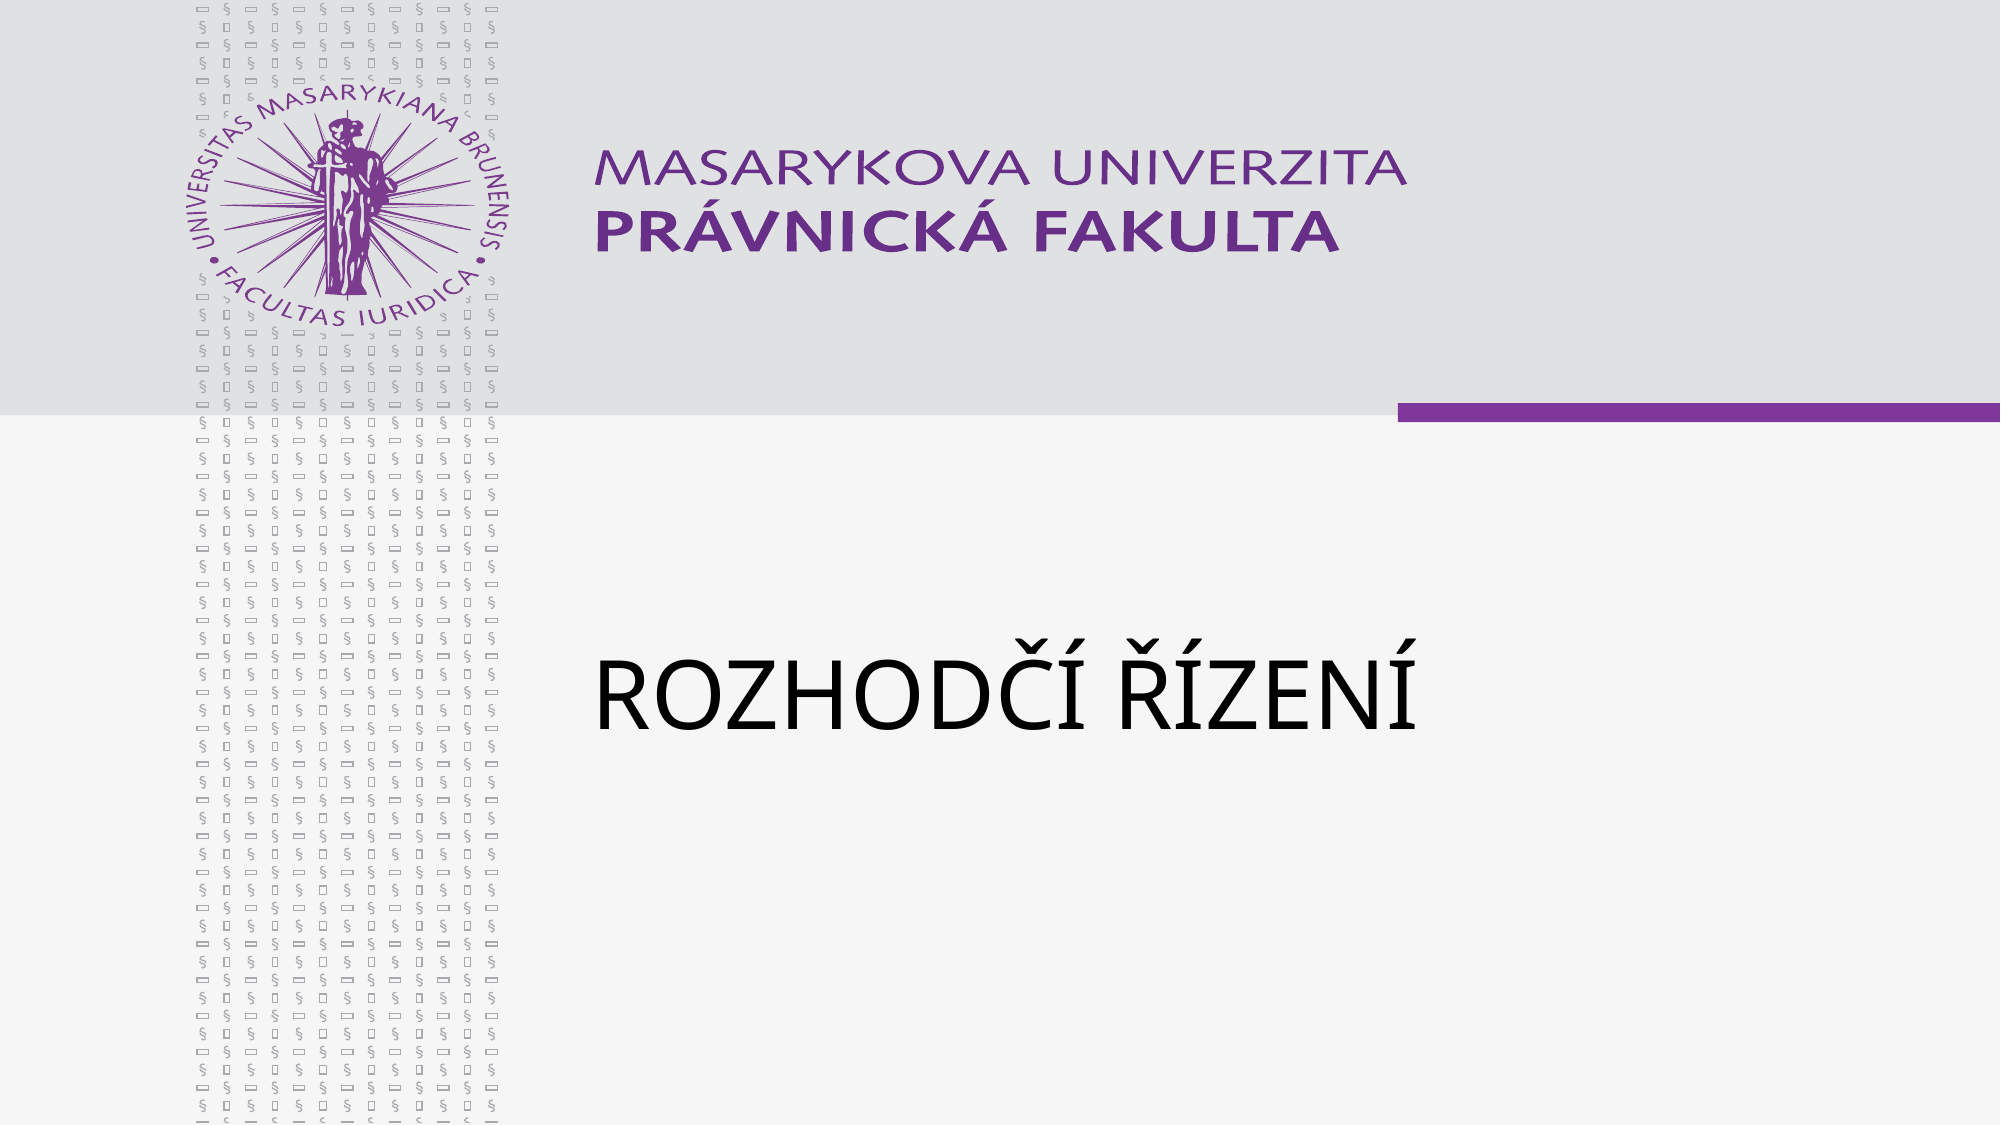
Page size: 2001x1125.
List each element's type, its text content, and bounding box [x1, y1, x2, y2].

title ROZHODČÍ ŘÍZENÍ [591, 633, 1898, 1024]
